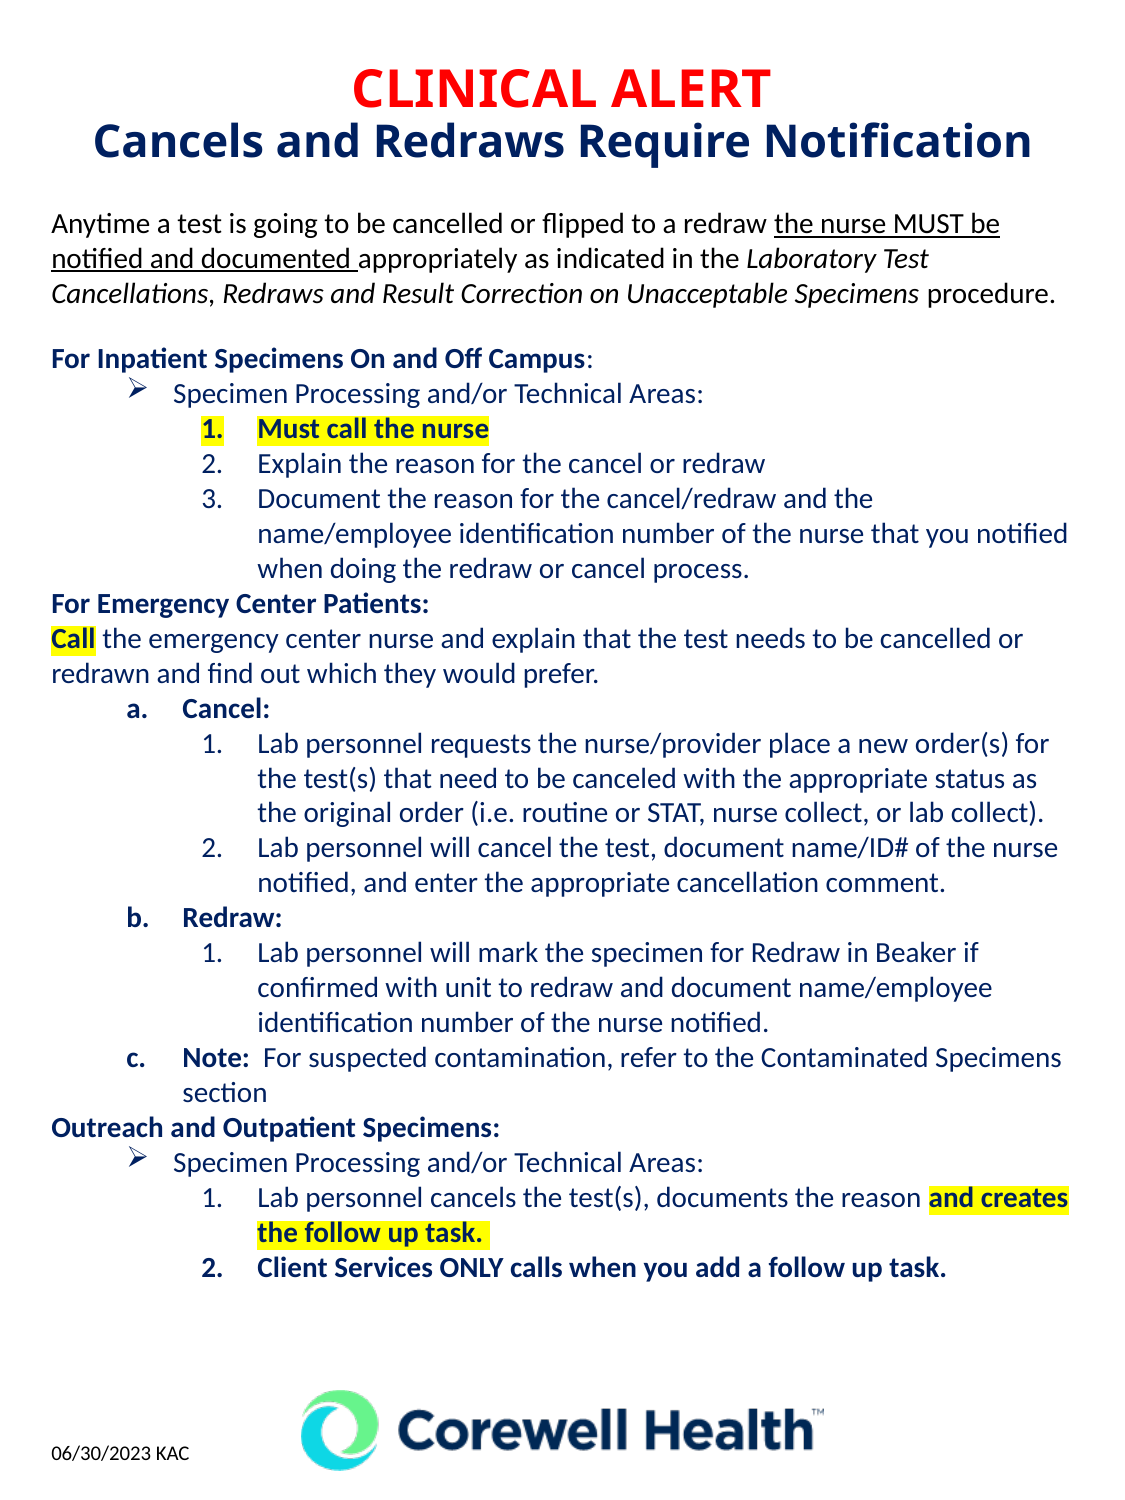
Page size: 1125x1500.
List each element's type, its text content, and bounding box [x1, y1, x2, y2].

title CLINICAL ALERT Cancels and Redraws Require Notification [62, 22, 1063, 175]
text_box 06/30/2023 KAC [36, 1431, 210, 1472]
text_box Anytime a test is going to be cancelled or flipped to a redraw the nurse MUST be notified and documented appropriately as indicated in the Laboratory Test Cancellations, Redraws and Result Correction on Unacceptable Specimens procedure. For Inpatient Specimens On and Off Campus: Specimen Processing and/or Technical Areas: Must call the nurse Explain the reason for the cancel or redraw Document the reason for the cancel/redraw and the name/employee identification number of the nurse that you notified when doing the redraw or cancel process. For Emergency Center Patients: Call the emergency center nurse and explain that the test needs to be cancelled or redrawn and find out which they would prefer. Cancel: Lab personnel requests the nurse/provider place a new order(s) for the test(s) that need to be canceled with the appropriate status as the original order (i.e. routine or STAT, nurse collect, or lab collect). Lab personnel will cancel the test, document name/ID# of the nurse notified, and enter the appropriate cancellation comment. Redraw: Lab personnel will mark the specimen for Redraw in Beaker if confirmed with unit to redraw and document name/employee identification number of the nurse notified. Note: For suspected contamination, refer to the Contaminated Specimens section Outreach and Outpatient Specimens: Specimen Processing and/or Technical Areas: Lab personnel cancels the test(s), documents the reason and creates the follow up task. Client Services ONLY calls when you add a follow up task. [36, 197, 1089, 1291]
picture [301, 1390, 824, 1471]
